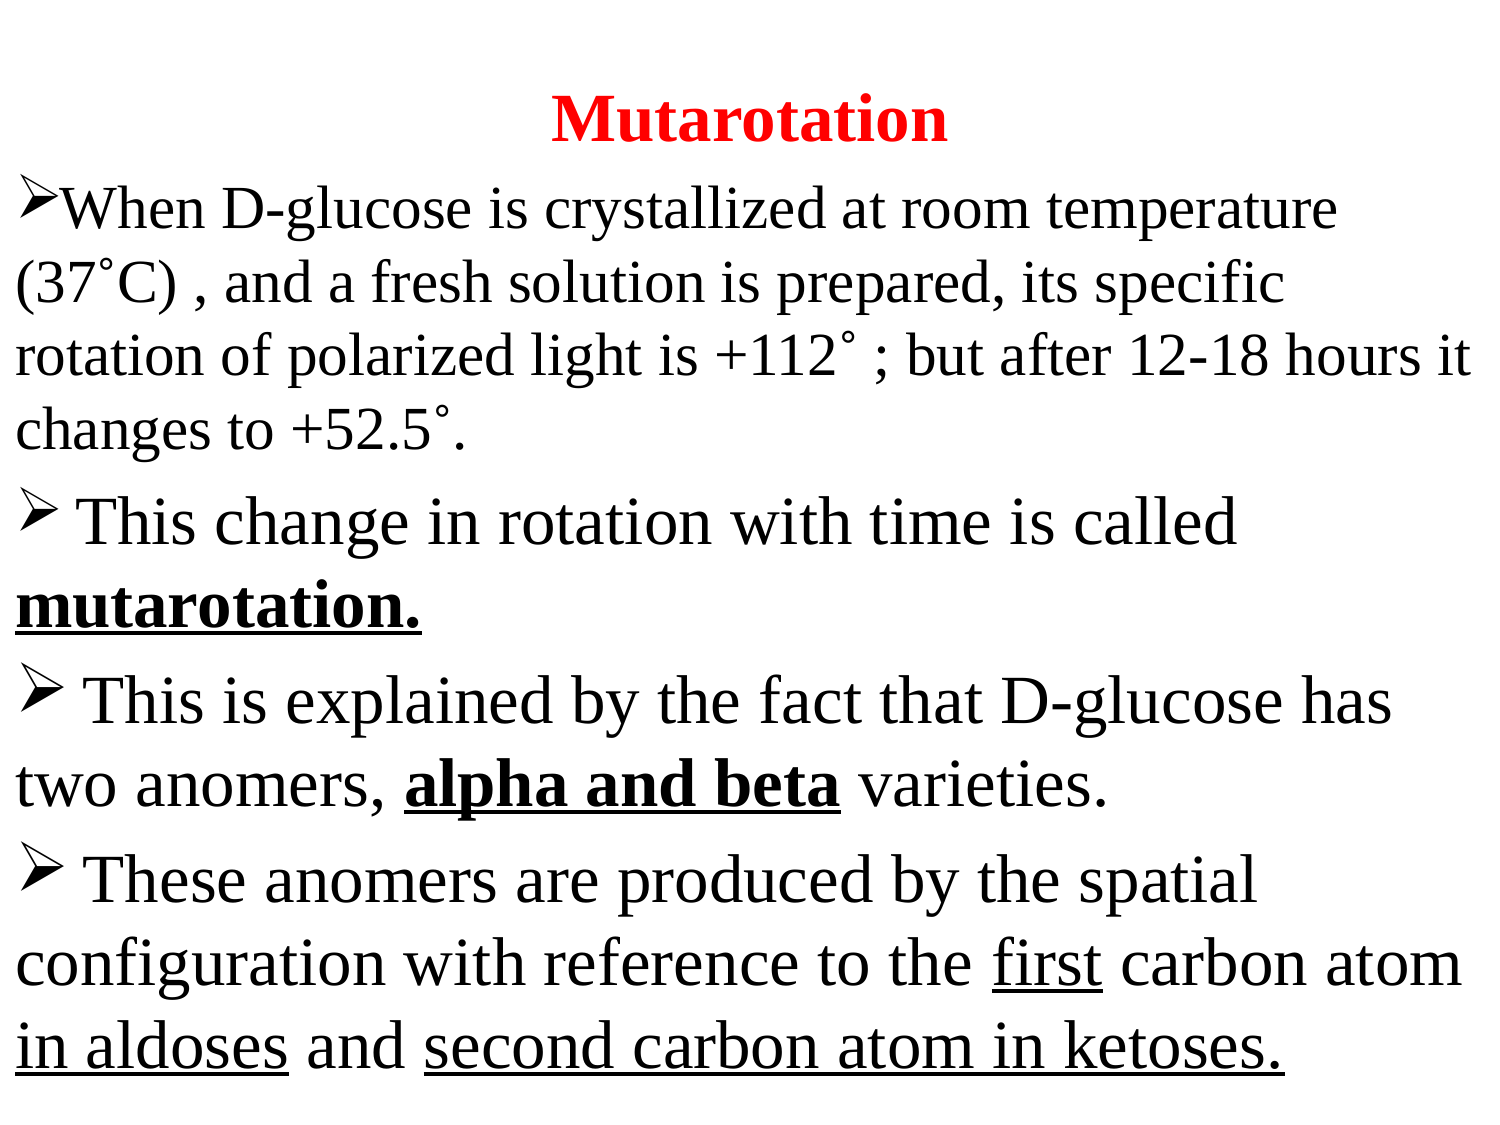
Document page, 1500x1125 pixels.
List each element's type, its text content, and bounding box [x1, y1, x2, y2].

subtitle Mutarotation When D-glucose is crystallized at room temperature (37˚C) , and a fresh solution is prepared, its specific rotation of polarized light is +112˚ ; but after 12-18 hours it changes to +52.5˚. This change in rotation with time is called mutarotation. This is explained by the fact that D-glucose has two anomers, alpha and beta varieties. These anomers are produced by the spatial configuration with reference to the first carbon atom in aldoses and second carbon atom in ketoses. [0, 23, 1500, 1102]
